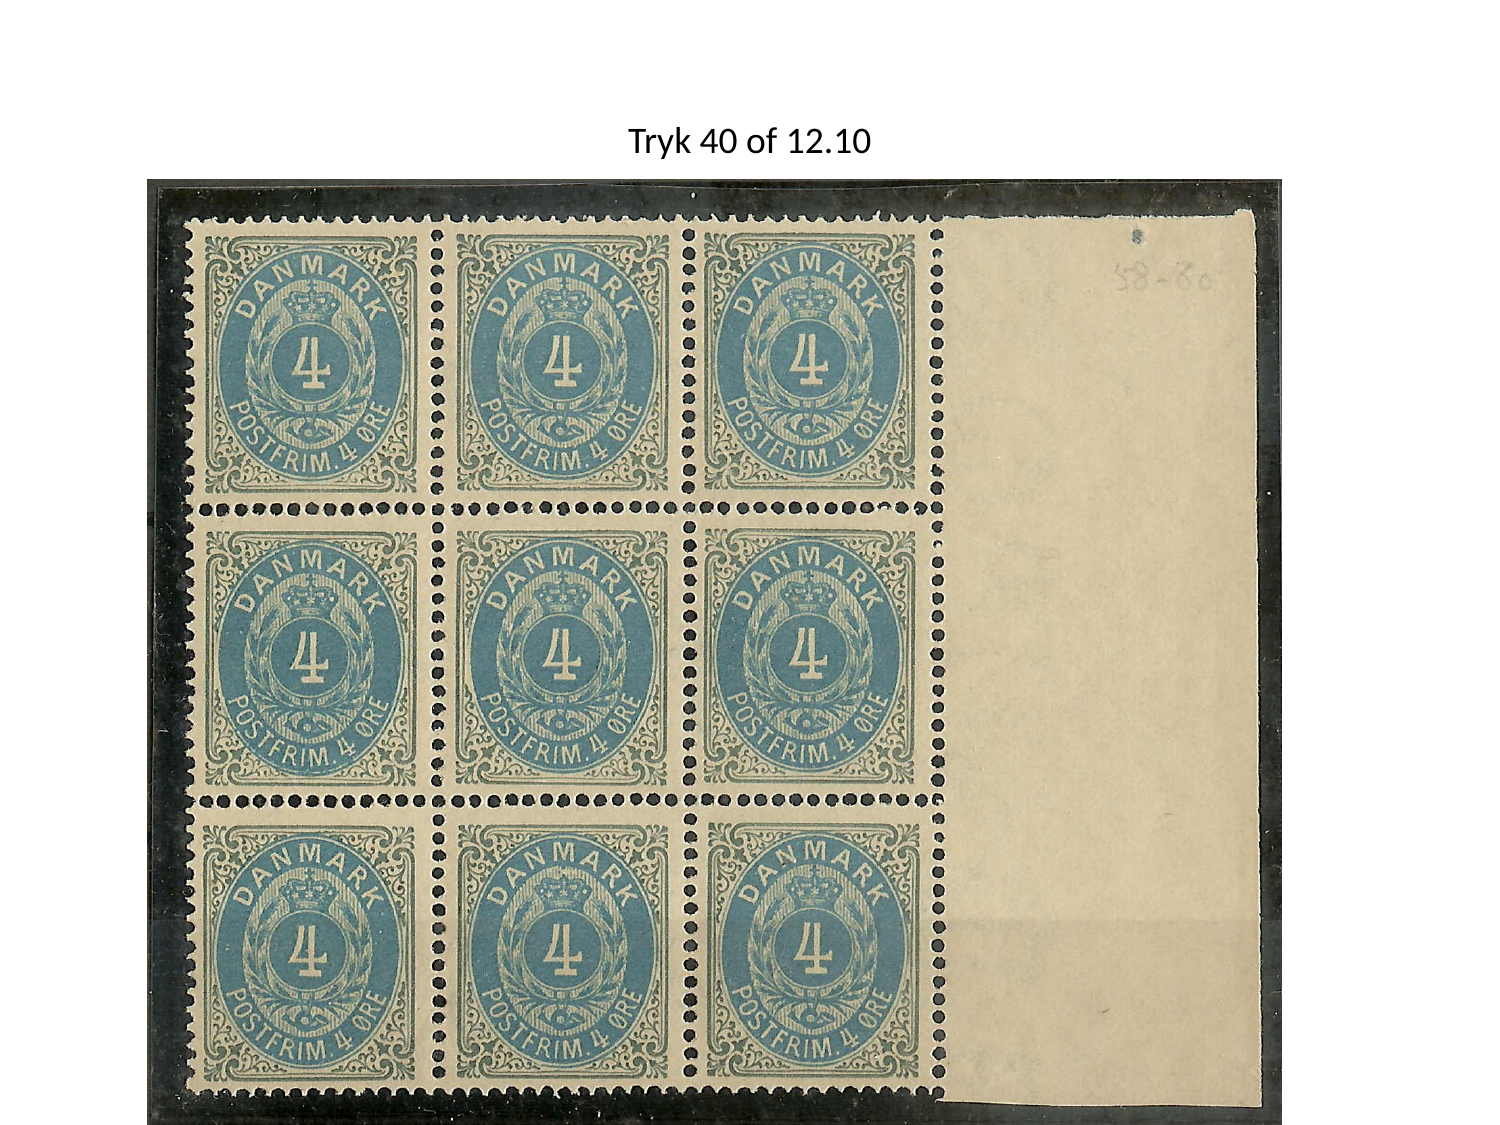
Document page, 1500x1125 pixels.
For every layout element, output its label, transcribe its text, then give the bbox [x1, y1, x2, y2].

title Tryk 40 of 12.10 [75, 45, 1425, 233]
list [147, 179, 1282, 1125]
